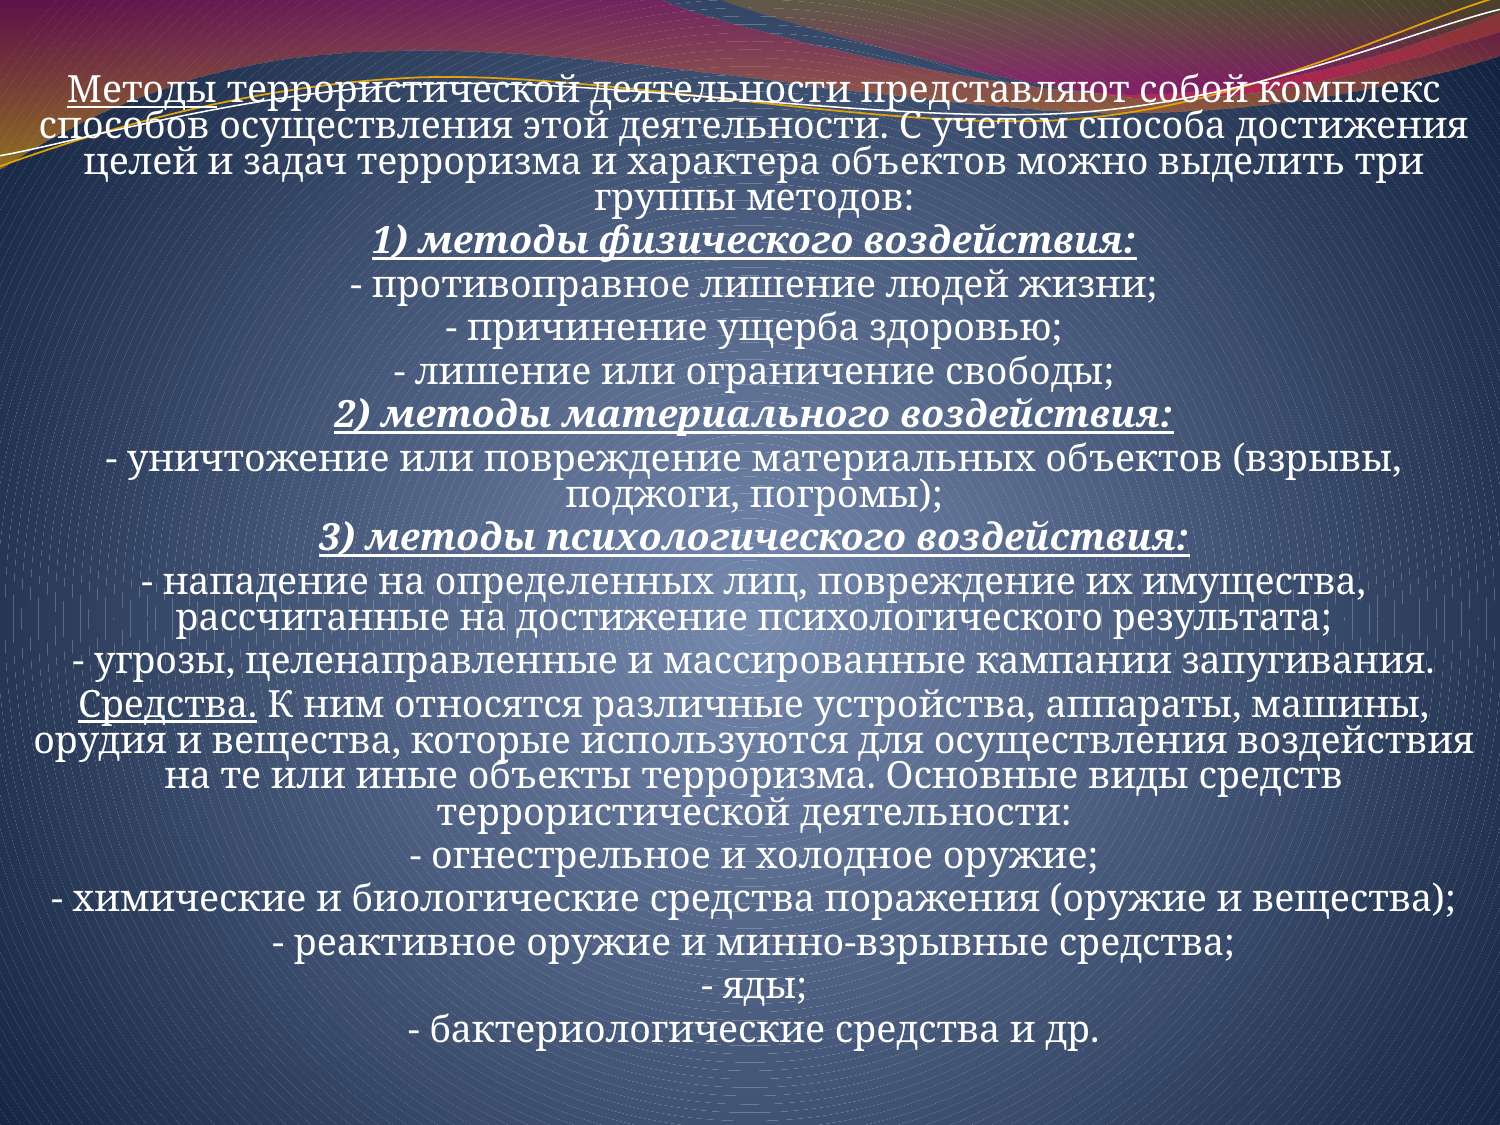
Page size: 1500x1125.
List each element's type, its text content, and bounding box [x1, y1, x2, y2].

subtitle Методы террористической деятельности представляют собой комплекс способов осуществления этой деятельности. С учетом способа достижения целей и задач терроризма и характера объектов можно выделить три группы методов: 1) методы физического воздействия: - противоправное лишение людей жизни; - причинение ущерба здоровью; - лишение или ограничение свободы; 2) методы материального воздействия: - уничтожение или повреждение материальных объектов (взрывы, поджоги, погромы); 3) методы психологического воздействия: - нападение на определенных лиц, повреждение их имущества, рассчитанные на достижение психологического результата; - угрозы, целенаправленные и массированные кампании запугивания. Средства. К ним относятся различные устройства, аппараты, машины, орудия и вещества, которые используются для осуществления воздействия на те или иные объекты терроризма. Основные виды средств террористической деятельности: - огнестрельное и холодное оружие; - химические и биологические средства поражения (оружие и вещества); - реактивное оружие и минно-взрывные средства; - яды; - бактериологические средства и др. [29, 66, 1483, 1125]
